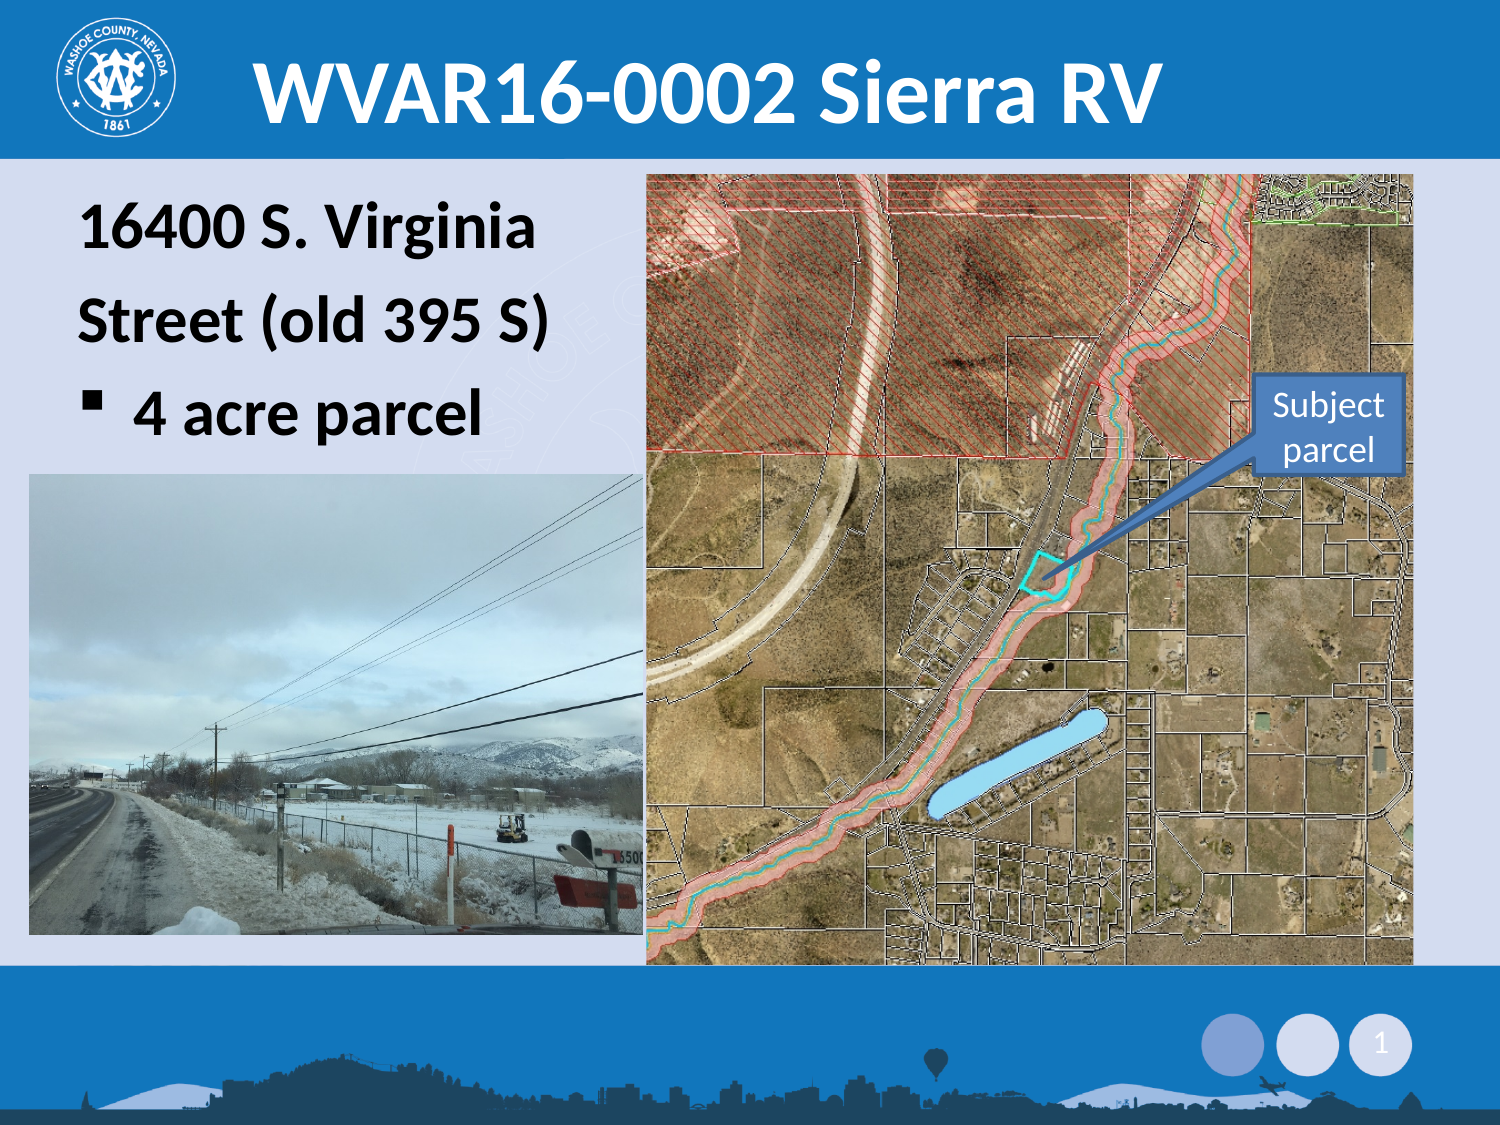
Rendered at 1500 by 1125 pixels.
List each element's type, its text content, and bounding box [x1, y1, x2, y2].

text_box 16400 S. Virginia Street (old 395 S) 4 acre parcel [62, 174, 645, 457]
picture [0, 0, 1500, 1125]
text_box WVAR16-0002 Sierra RV [237, 24, 1350, 150]
